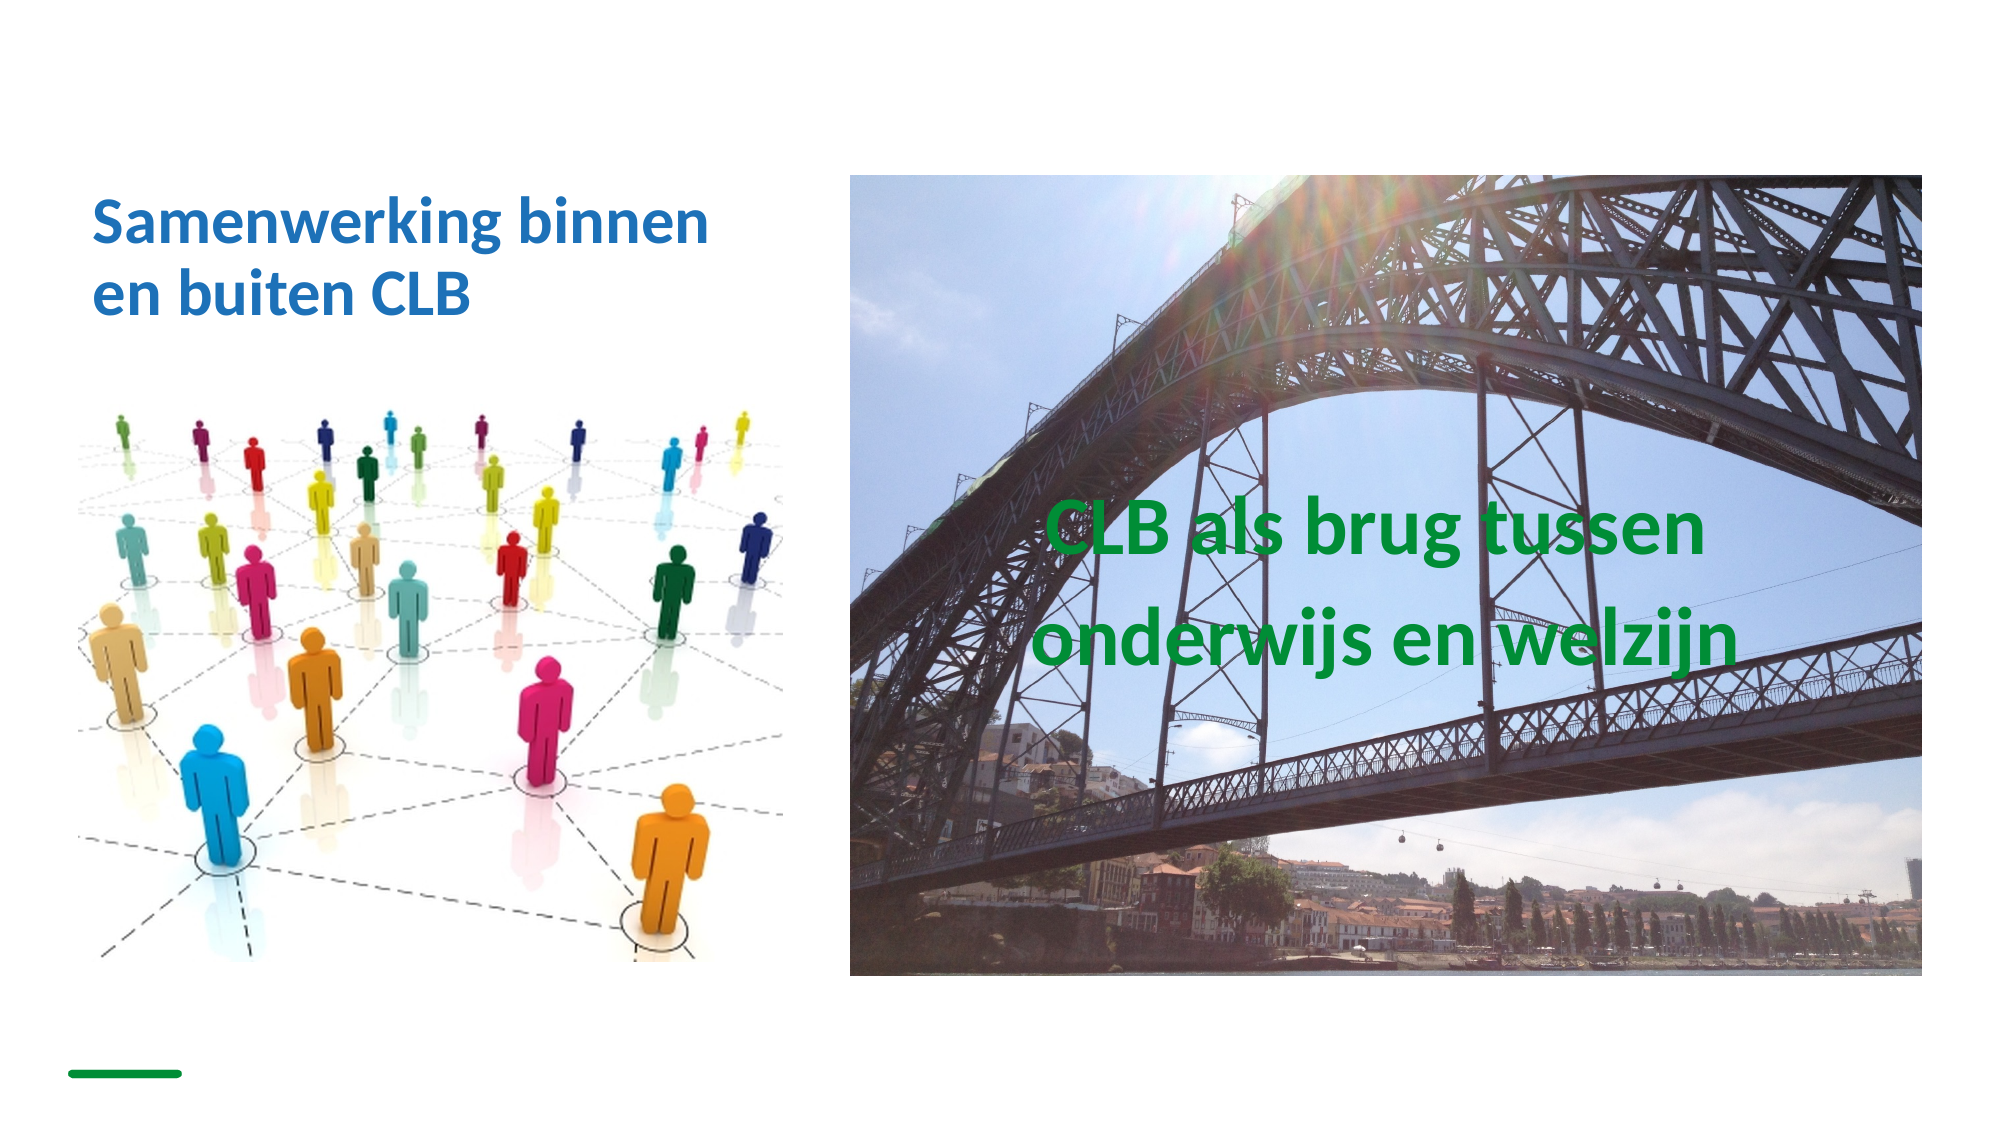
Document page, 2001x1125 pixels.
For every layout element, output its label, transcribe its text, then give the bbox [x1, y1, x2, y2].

picture [77, 404, 783, 962]
picture [850, 175, 1922, 976]
title Samenwerking binnen en buiten CLB [78, 75, 783, 338]
picture [65, 1065, 184, 1082]
